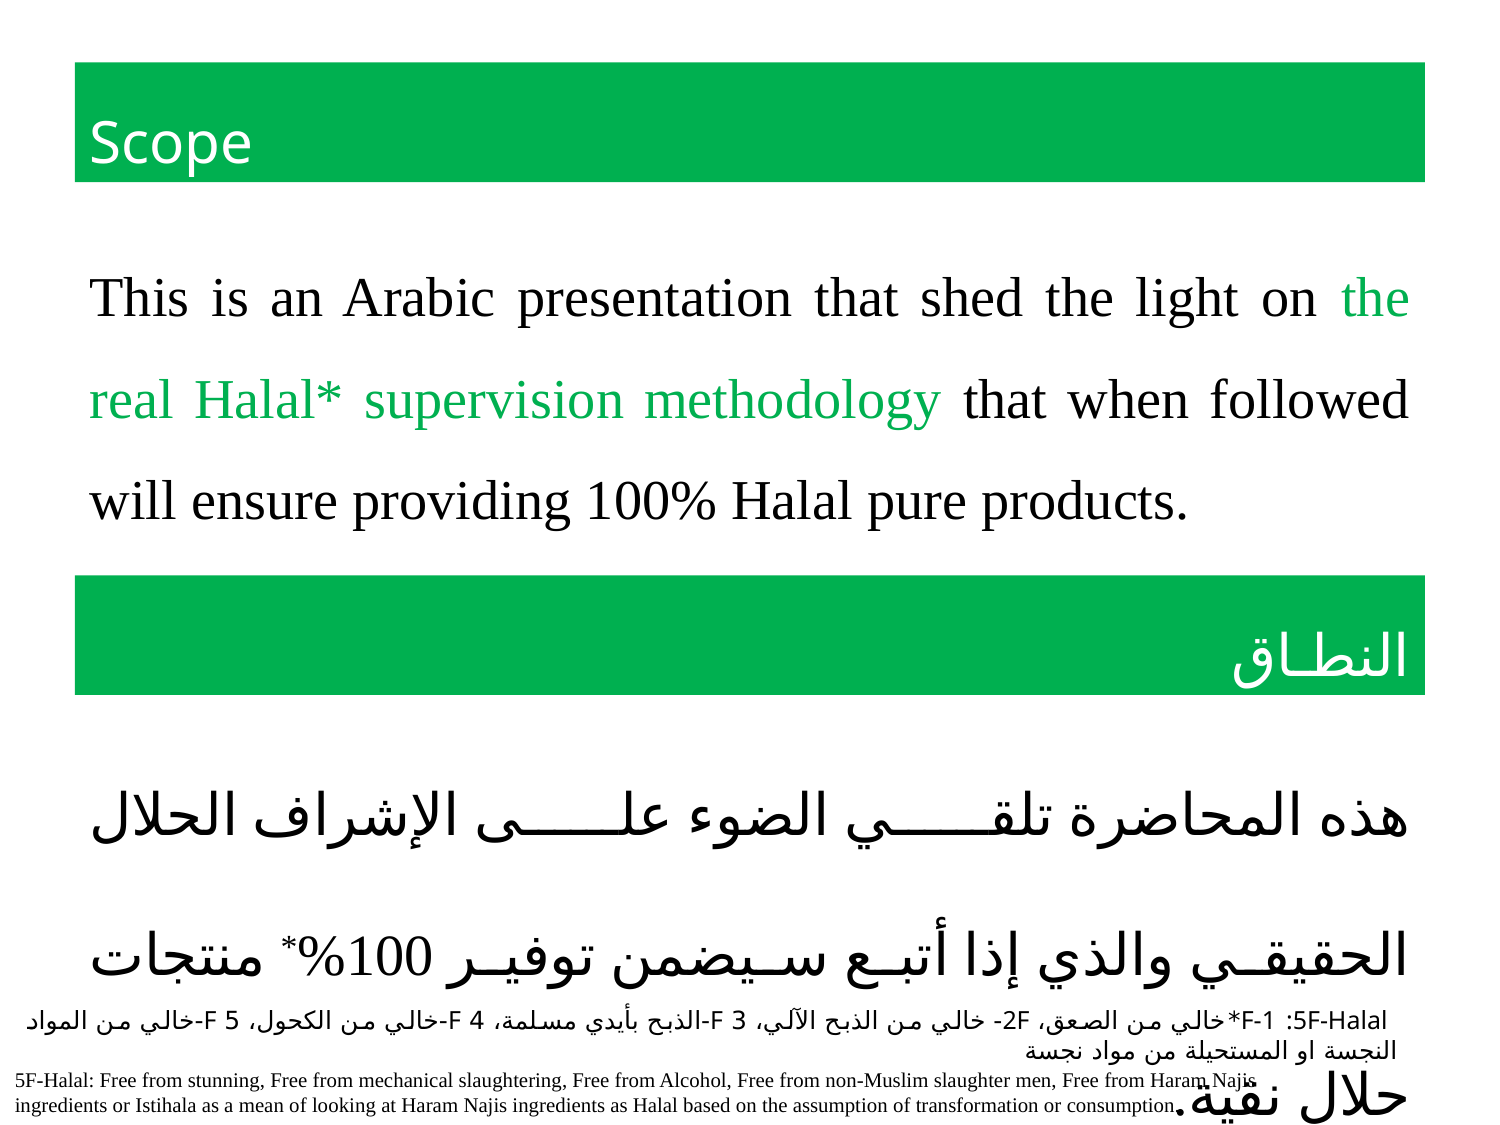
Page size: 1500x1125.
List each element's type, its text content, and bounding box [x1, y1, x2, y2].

text_box النطـاق [74, 575, 1425, 695]
text_box هذه المحاضرة تلقي الضوء على الإشراف الحلال الحقيقي والذي إذا أتبع سيضمن توفير 100%* منتجات حلال نقية. [74, 699, 1425, 1125]
text_box Scope [74, 62, 1425, 183]
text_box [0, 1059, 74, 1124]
text_box This is an Arabic presentation that shed the light on the real Halal* supervision methodology that when followed will ensure providing 100% Halal pure products. [74, 219, 1425, 538]
text_box F-1 :5F-Halal*خالي من الصعق، 2F- خالي من الذبح الآلي، 3 F-الذبح بأيدي مسلمة، 4 F-خالي من الكحول، 5 F-خالي من المواد النجسة او المستحيلة من مواد نجسة [12, 996, 74, 1059]
